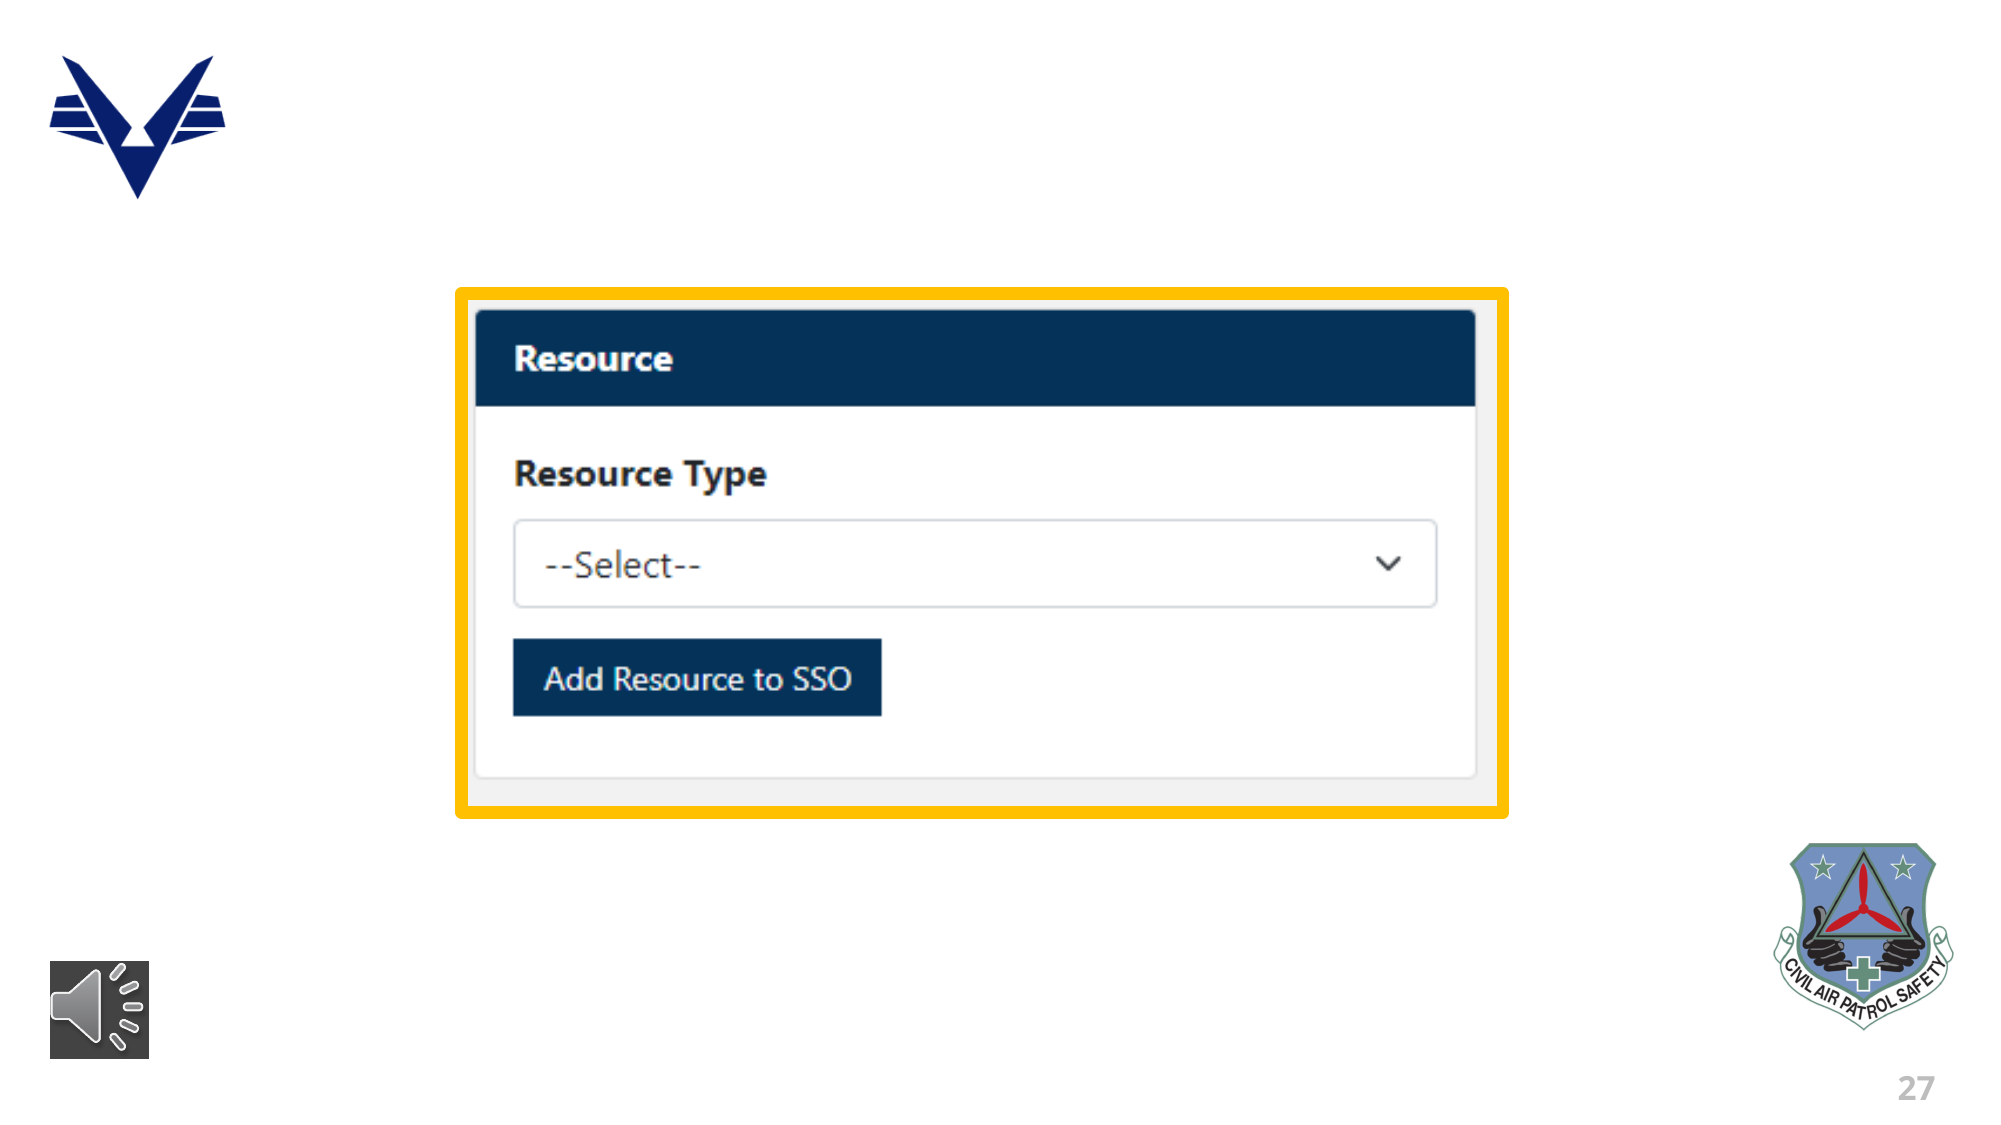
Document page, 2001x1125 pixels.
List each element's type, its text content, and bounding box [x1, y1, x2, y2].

picture [41, 43, 234, 207]
picture [1767, 839, 1958, 1031]
slide_number 27 [1793, 1059, 1951, 1113]
picture [49, 959, 150, 1060]
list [467, 299, 1497, 806]
